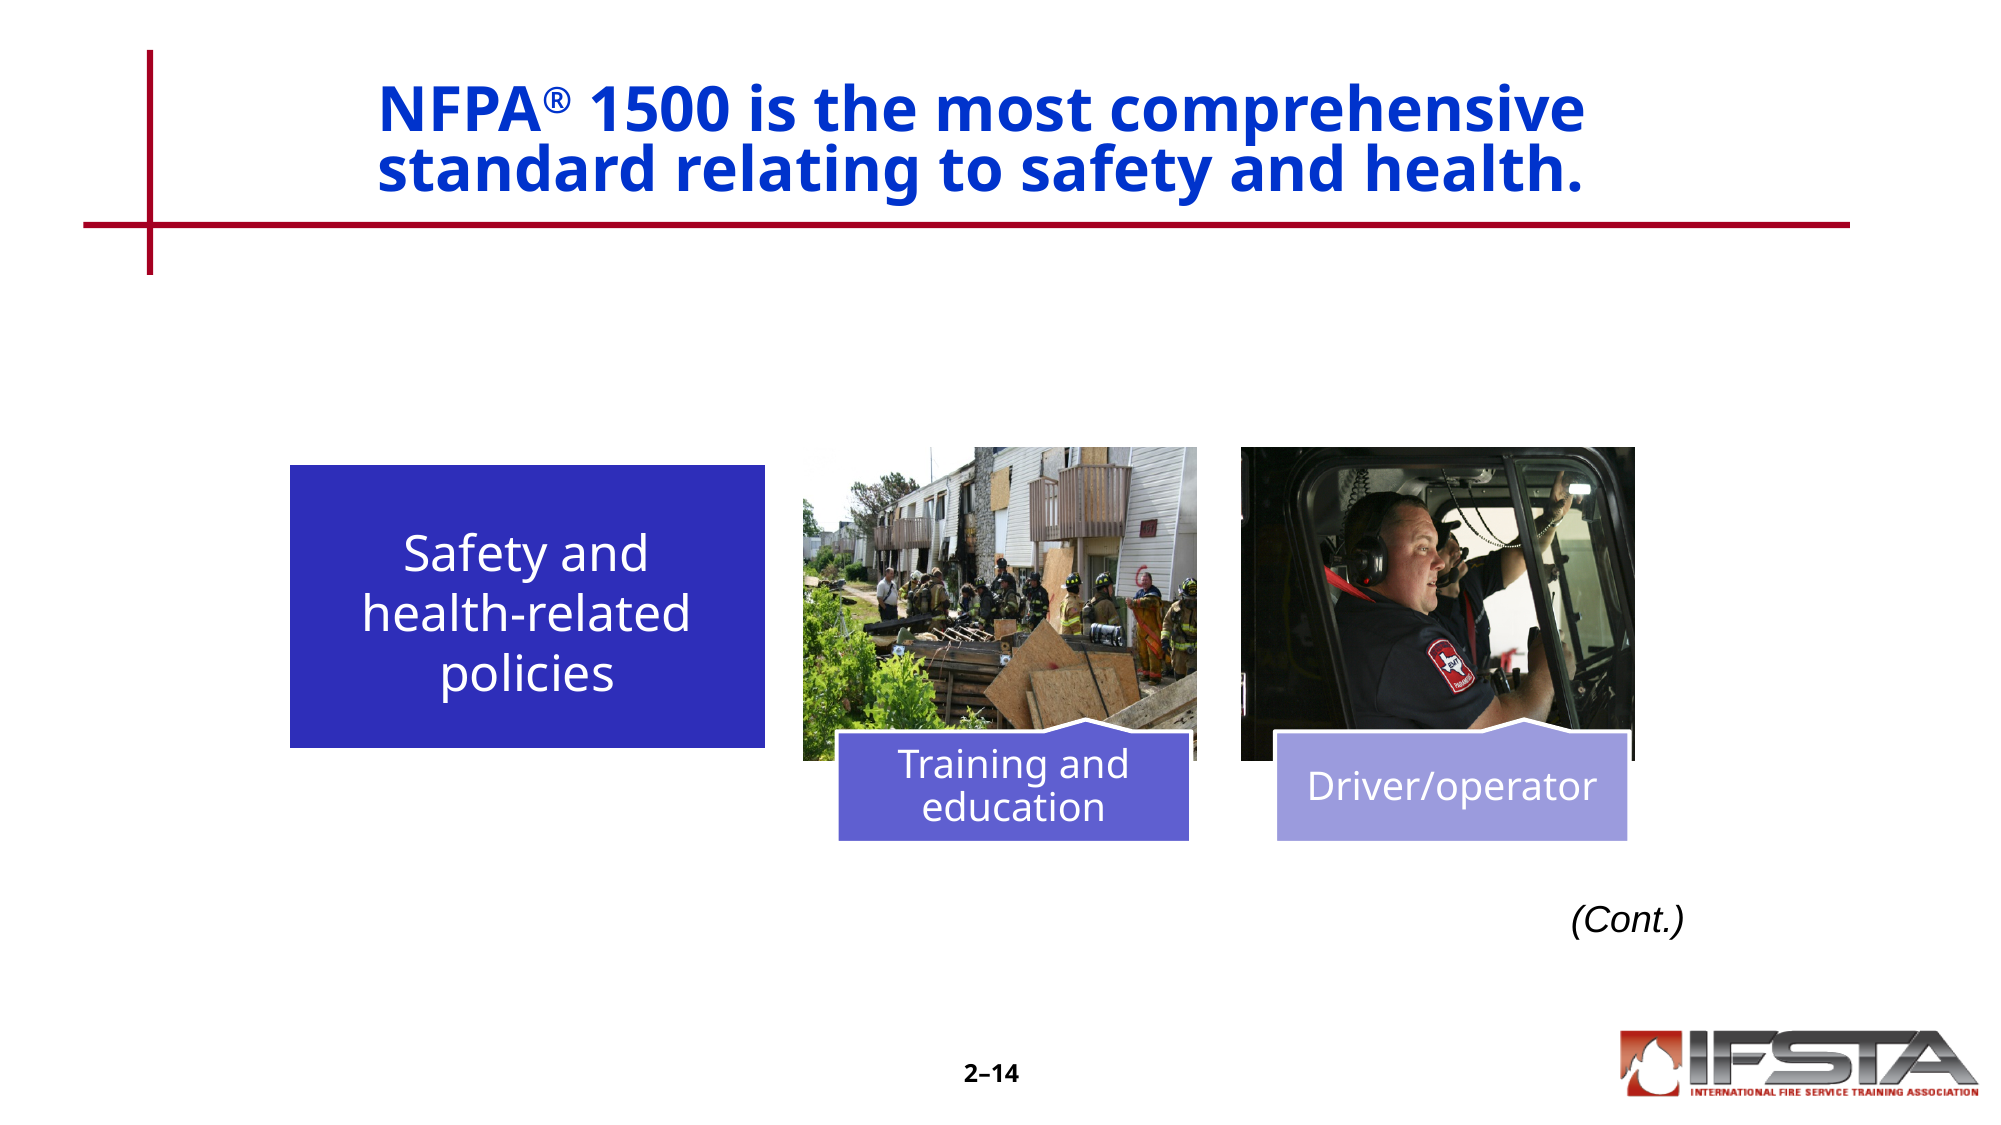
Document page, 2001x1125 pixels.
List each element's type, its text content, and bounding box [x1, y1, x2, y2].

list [362, 287, 1638, 1001]
slide_number 2–14 [783, 1050, 1200, 1125]
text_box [287, 462, 768, 751]
title NFPA® 1500 is the most comprehensive standard relating to safety and health. [362, 50, 1725, 238]
text_box (Cont.) [1641, 887, 1700, 948]
picture [1620, 1030, 1980, 1099]
